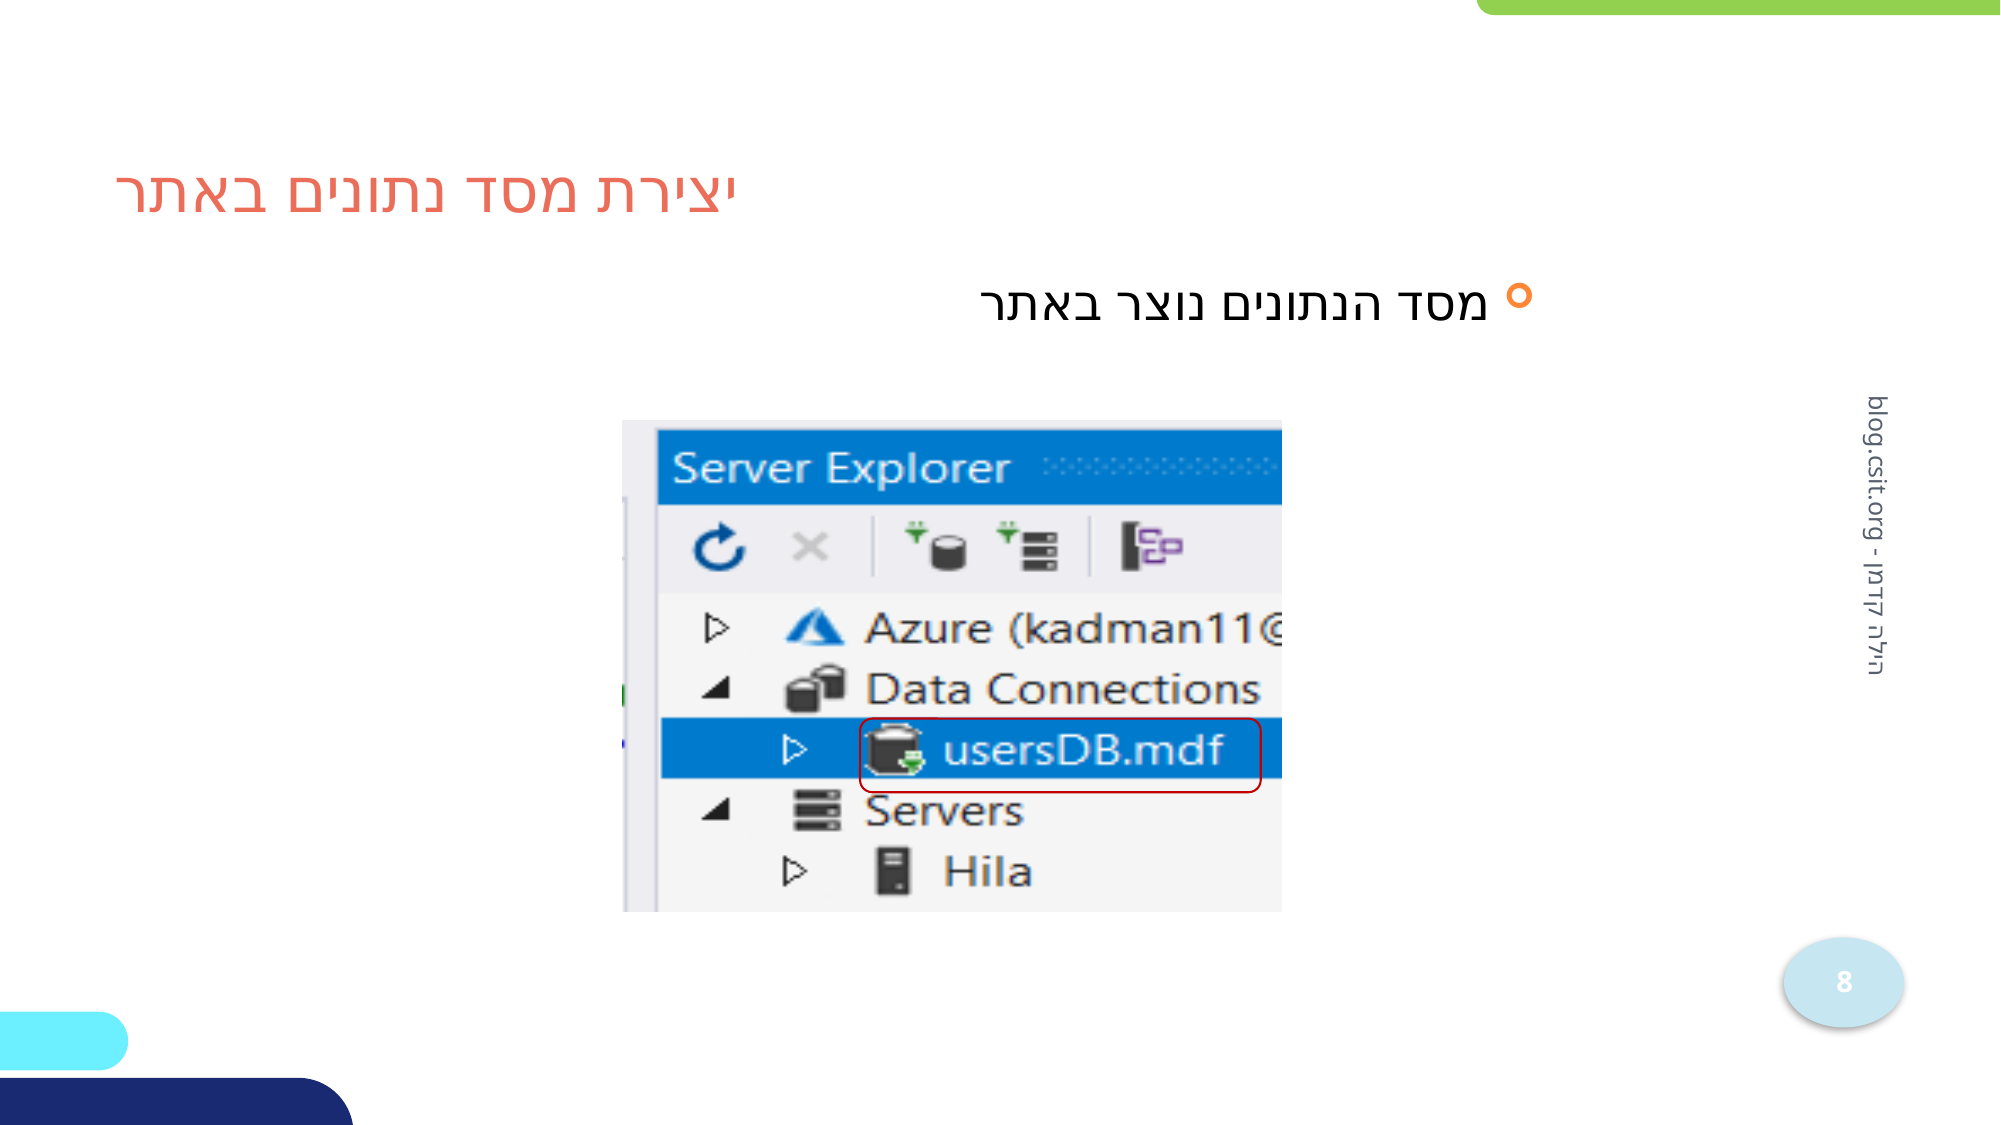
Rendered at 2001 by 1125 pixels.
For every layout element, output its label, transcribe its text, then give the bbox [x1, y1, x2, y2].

footer הילה קדמן - blog.csit.org [1838, 380, 1919, 906]
list מסד הנתונים נוצר באתר [324, 262, 1550, 1094]
title יצירת מסד נתונים באתר [99, 45, 1734, 233]
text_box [621, 420, 1282, 912]
slide_number 8 [1777, 940, 1912, 1027]
